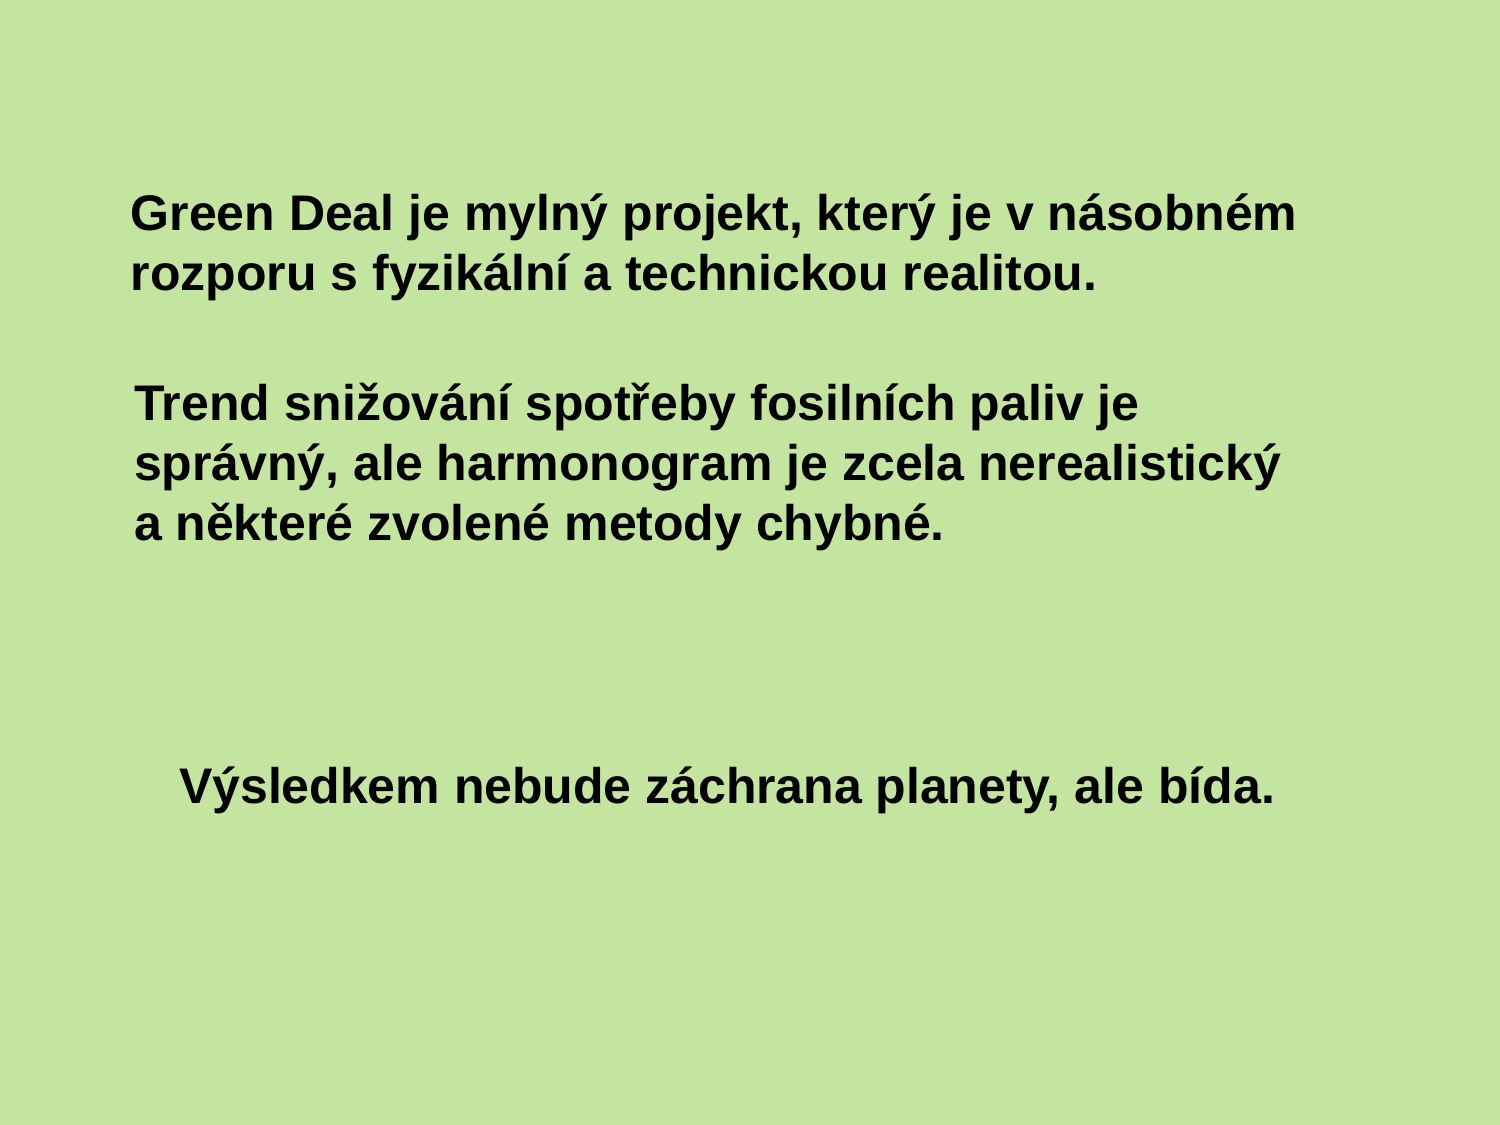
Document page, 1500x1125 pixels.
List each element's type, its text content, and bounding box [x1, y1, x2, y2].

text_box Trend snižování spotřeby fosilních paliv je správný, ale harmonogram je zcela nerealistický a některé zvolené metody chybné. [119, 362, 1320, 558]
text_box Výsledkem nebude záchrana planety, ale bída. [164, 745, 1392, 821]
text_box Green Deal je mylný projekt, který je v násobném rozporu s fyzikální a technickou realitou. [116, 173, 1379, 308]
